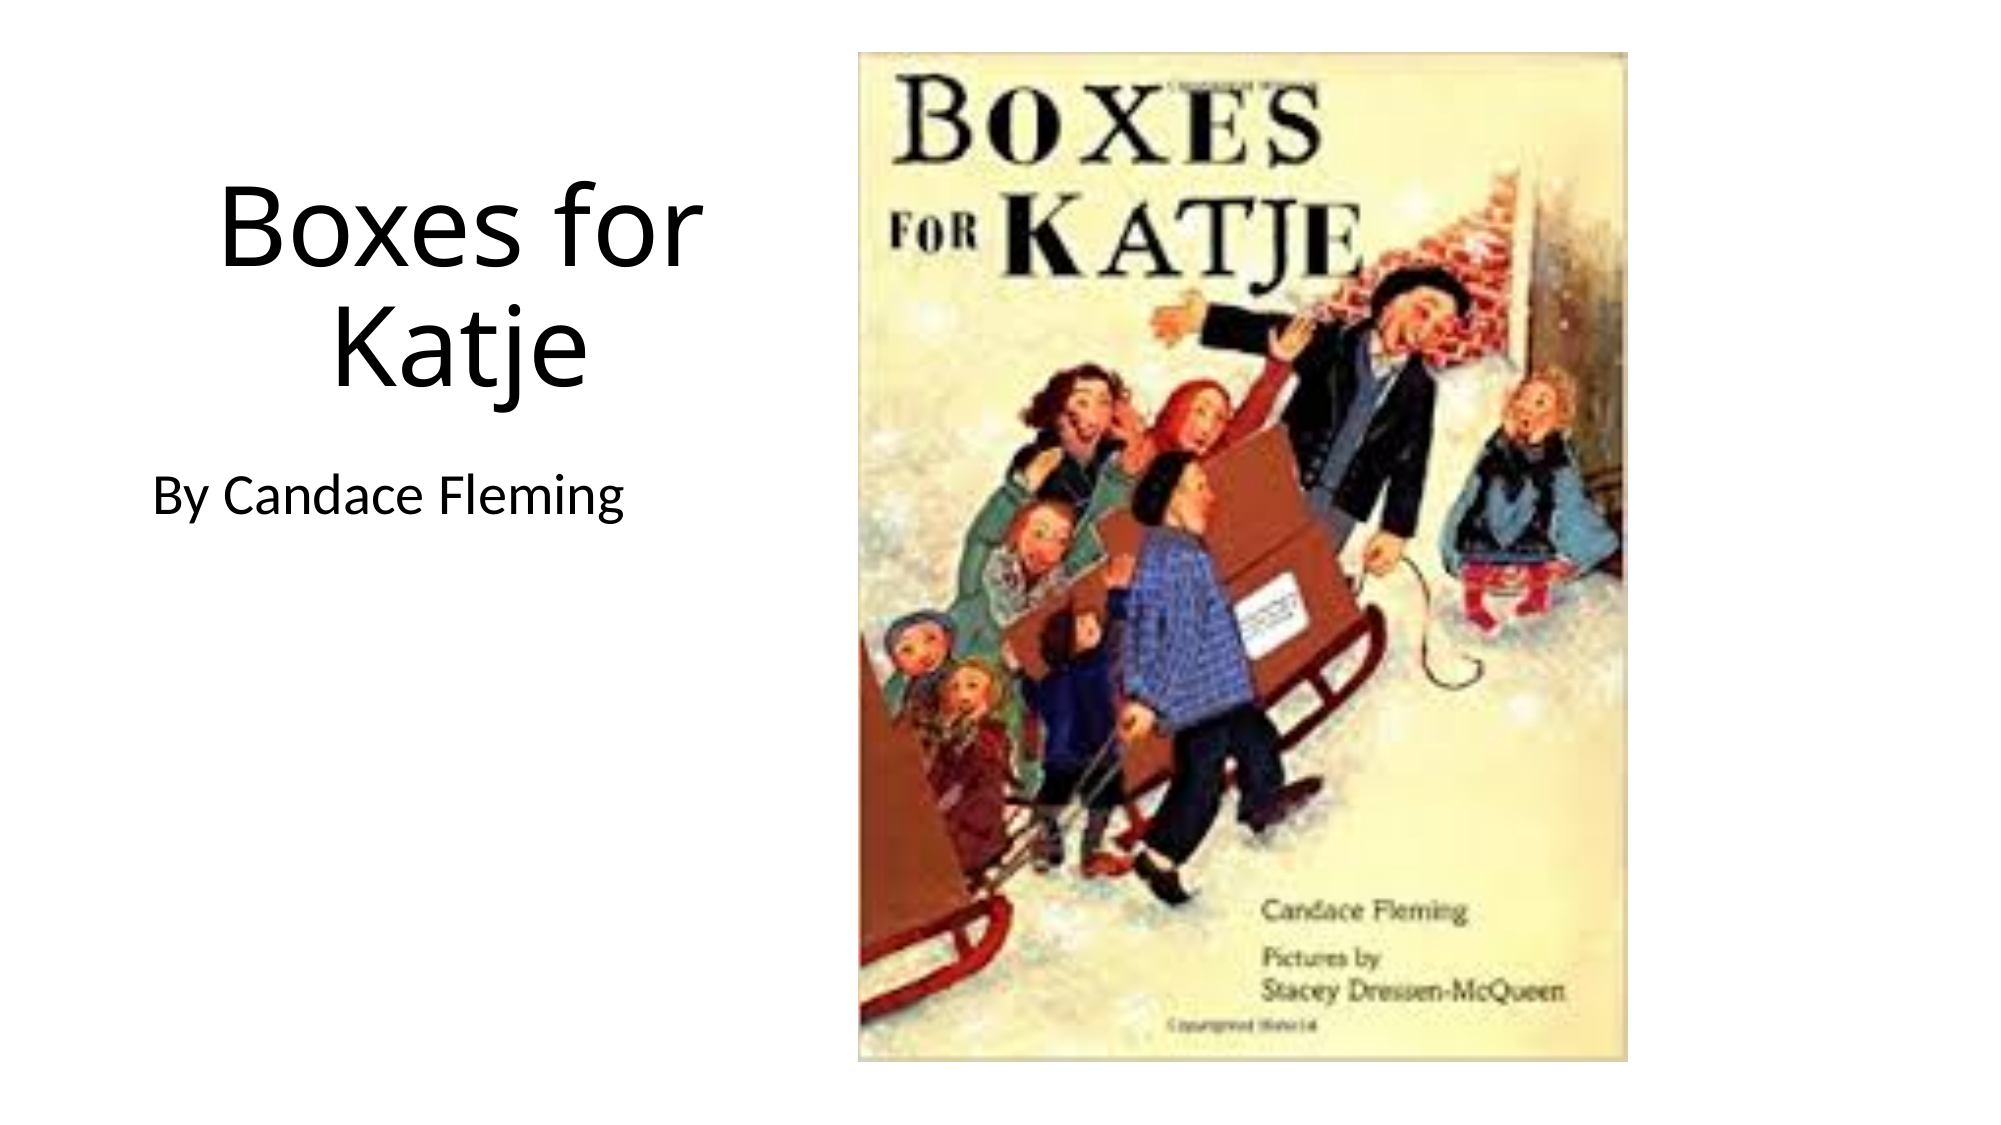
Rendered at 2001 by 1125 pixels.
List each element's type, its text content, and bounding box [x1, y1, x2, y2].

picture [858, 52, 1628, 1062]
list By Candace Fleming [137, 456, 783, 963]
title Boxes for Katje [137, 161, 783, 418]
